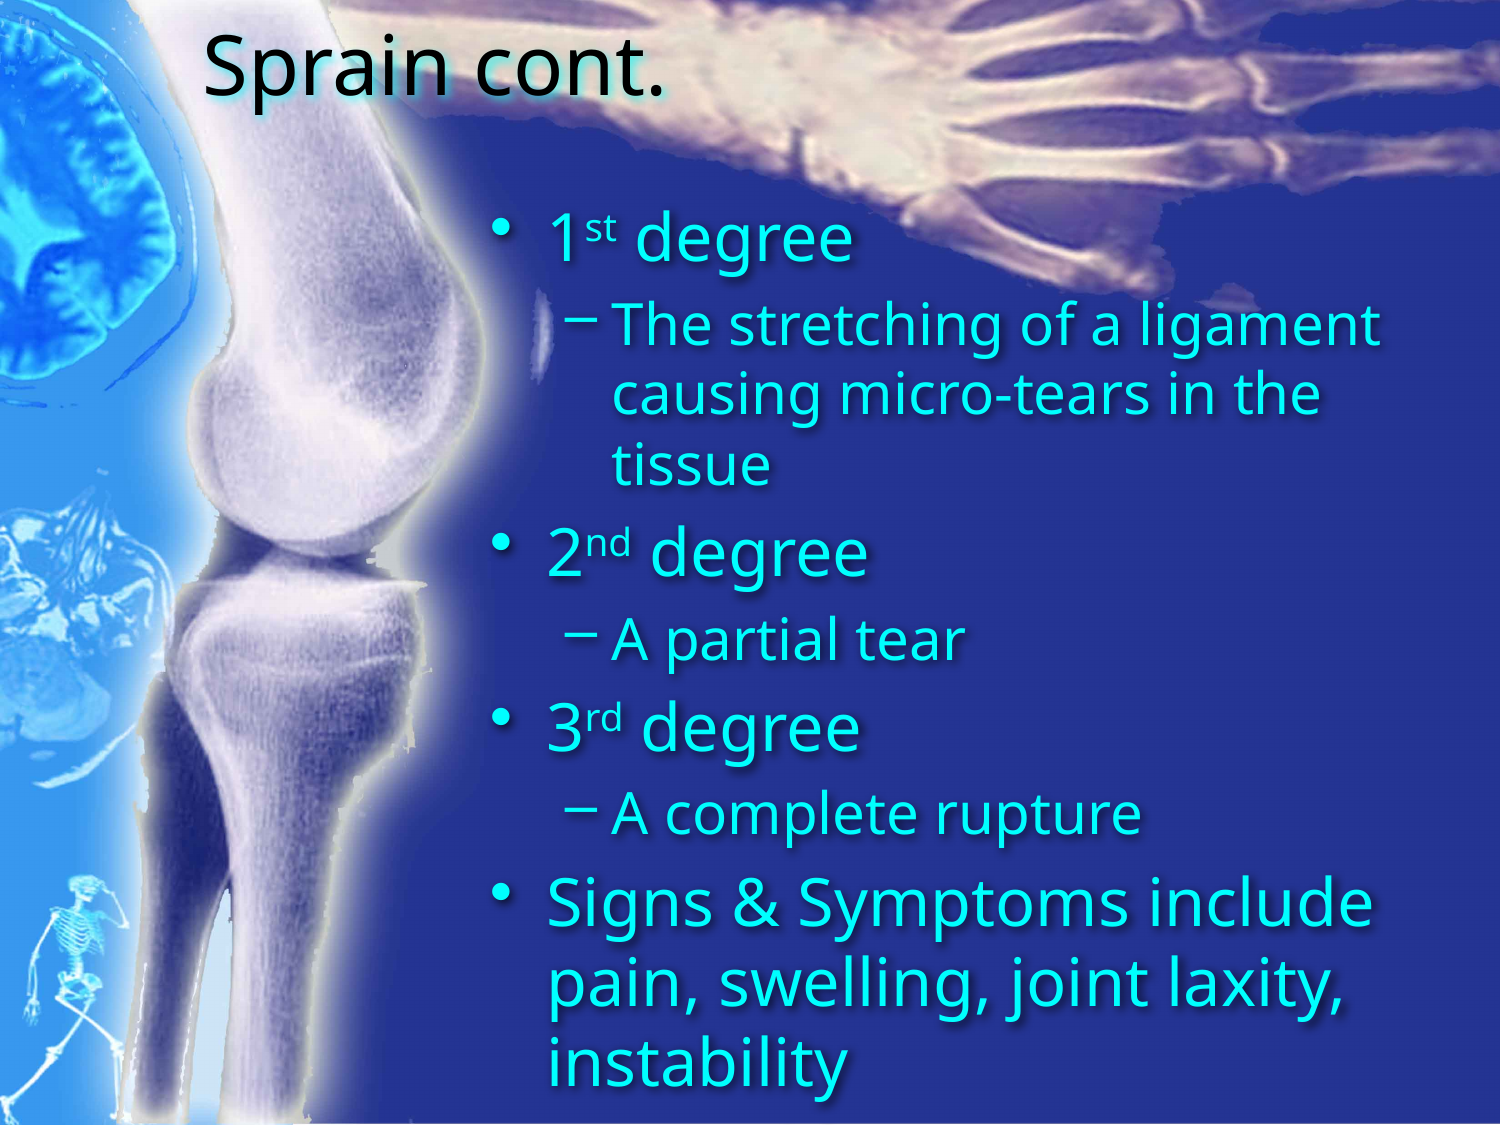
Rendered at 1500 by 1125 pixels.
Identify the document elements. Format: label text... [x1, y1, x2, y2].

list 1st degree The stretching of a ligament causing micro-tears in the tissue 2nd degree A partial tear 3rd degree A complete rupture Signs & Symptoms include pain, swelling, joint laxity, instability Treat with RICE [474, 187, 1500, 1101]
picture [0, 0, 1500, 1125]
title Sprain cont. [187, 12, 1488, 113]
